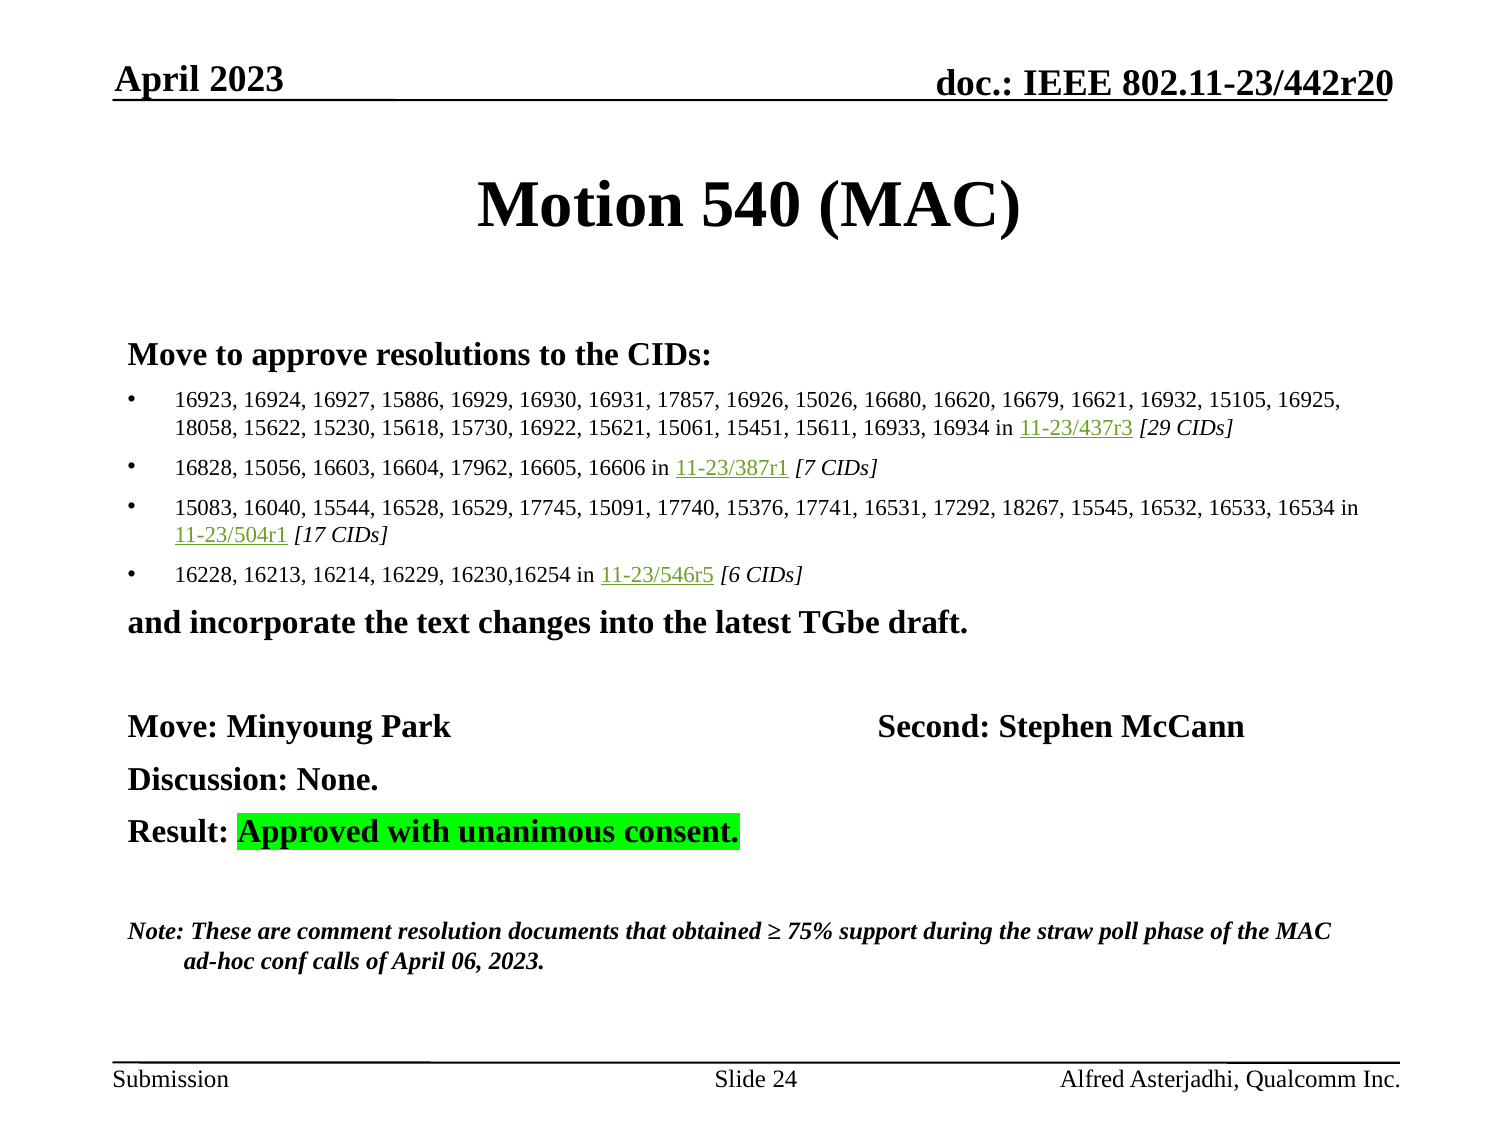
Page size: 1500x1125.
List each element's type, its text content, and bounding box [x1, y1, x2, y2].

slide_number Slide 24 [712, 1061, 800, 1123]
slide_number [114, 54, 423, 100]
title Motion 540 (MAC) [112, 112, 1388, 288]
list Move to approve resolutions to the CIDs: 16923, 16924, 16927, 15886, 16929, 16930, 16931, 17857, 16926, 15026, 16680, 16620, 16679, 16621, 16932, 15105, 16925, 18058, 15622, 15230, 15618, 15730, 16922, 15621, 15061, 15451, 15611, 16933, 16934 in 11-23/437r3 [29 CIDs] 16828, 15056, 16603, 16604, 17962, 16605, 16606 in 11-23/387r1 [7 CIDs] 15083, 16040, 15544, 16528, 16529, 17745, 15091, 17740, 15376, 17741, 16531, 17292, 18267, 15545, 16532, 16533, 16534 in 11-23/504r1 [17 CIDs] 16228, 16213, 16214, 16229, 16230,16254 in 11-23/546r5 [6 CIDs] and incorporate the text changes into the latest TGbe draft. Move: Minyoung Park Second: Stephen McCann Discussion: None. Result: Approved with unanimous consent. Note: These are comment resolution documents that obtained ≥ 75% support during the straw poll phase of the MAC ad-hoc conf calls of April 06, 2023. [112, 324, 1388, 1063]
footer Alfred Asterjadhi, Qualcomm Inc. [878, 1061, 1402, 1093]
